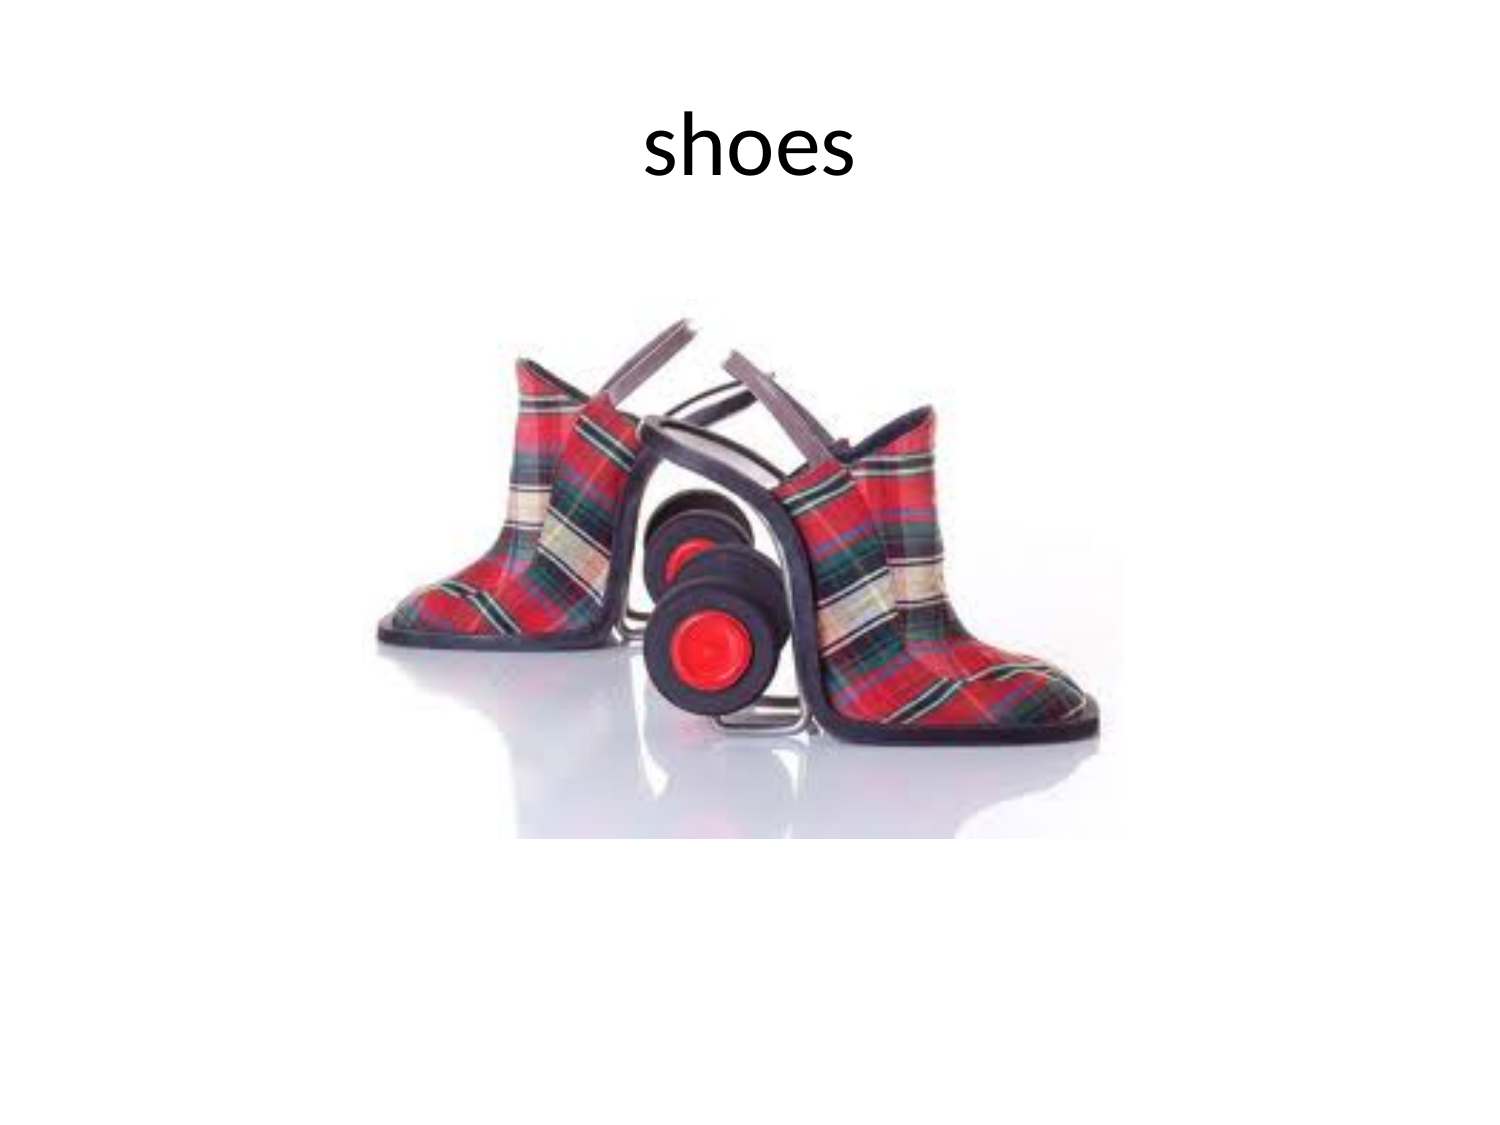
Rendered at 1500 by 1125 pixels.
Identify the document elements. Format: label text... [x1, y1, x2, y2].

title shoes [75, 45, 1425, 233]
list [362, 299, 1124, 840]
